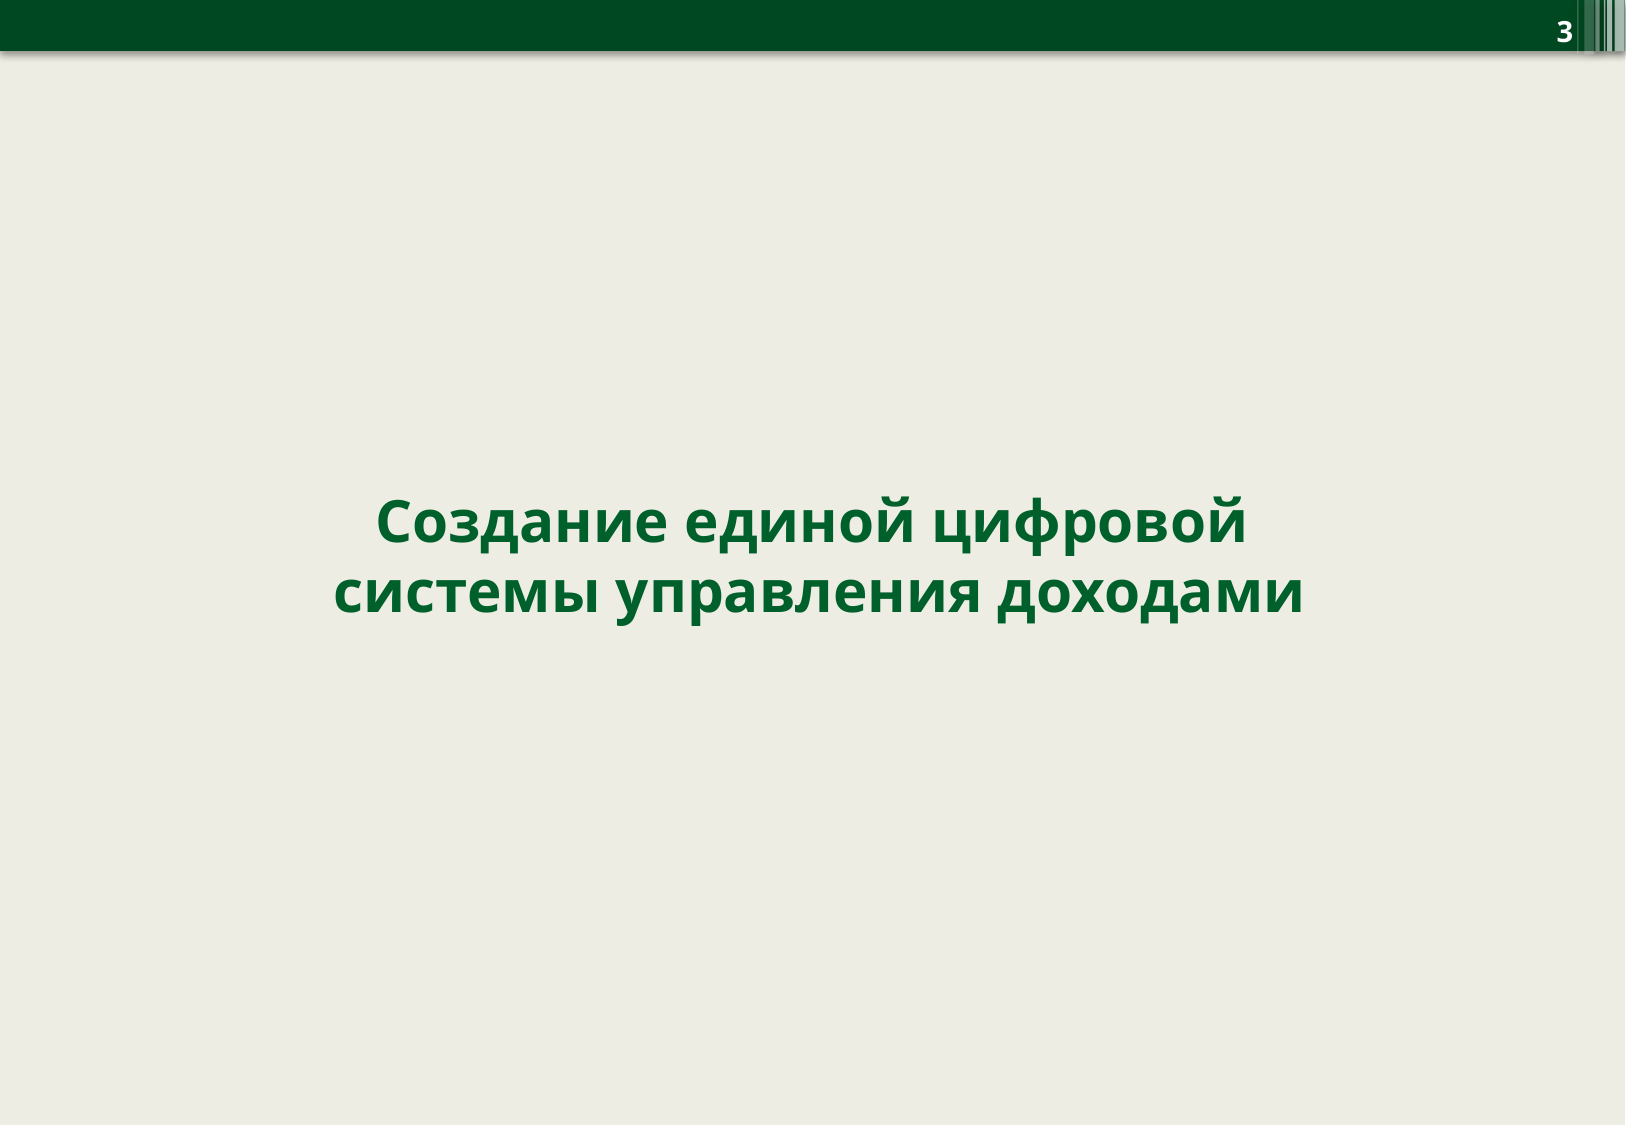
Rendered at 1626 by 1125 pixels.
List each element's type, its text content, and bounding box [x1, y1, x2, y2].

text_box Создание единой цифровой системы управления доходами [14, 476, 1625, 632]
slide_number 3 [1452, 0, 1588, 61]
